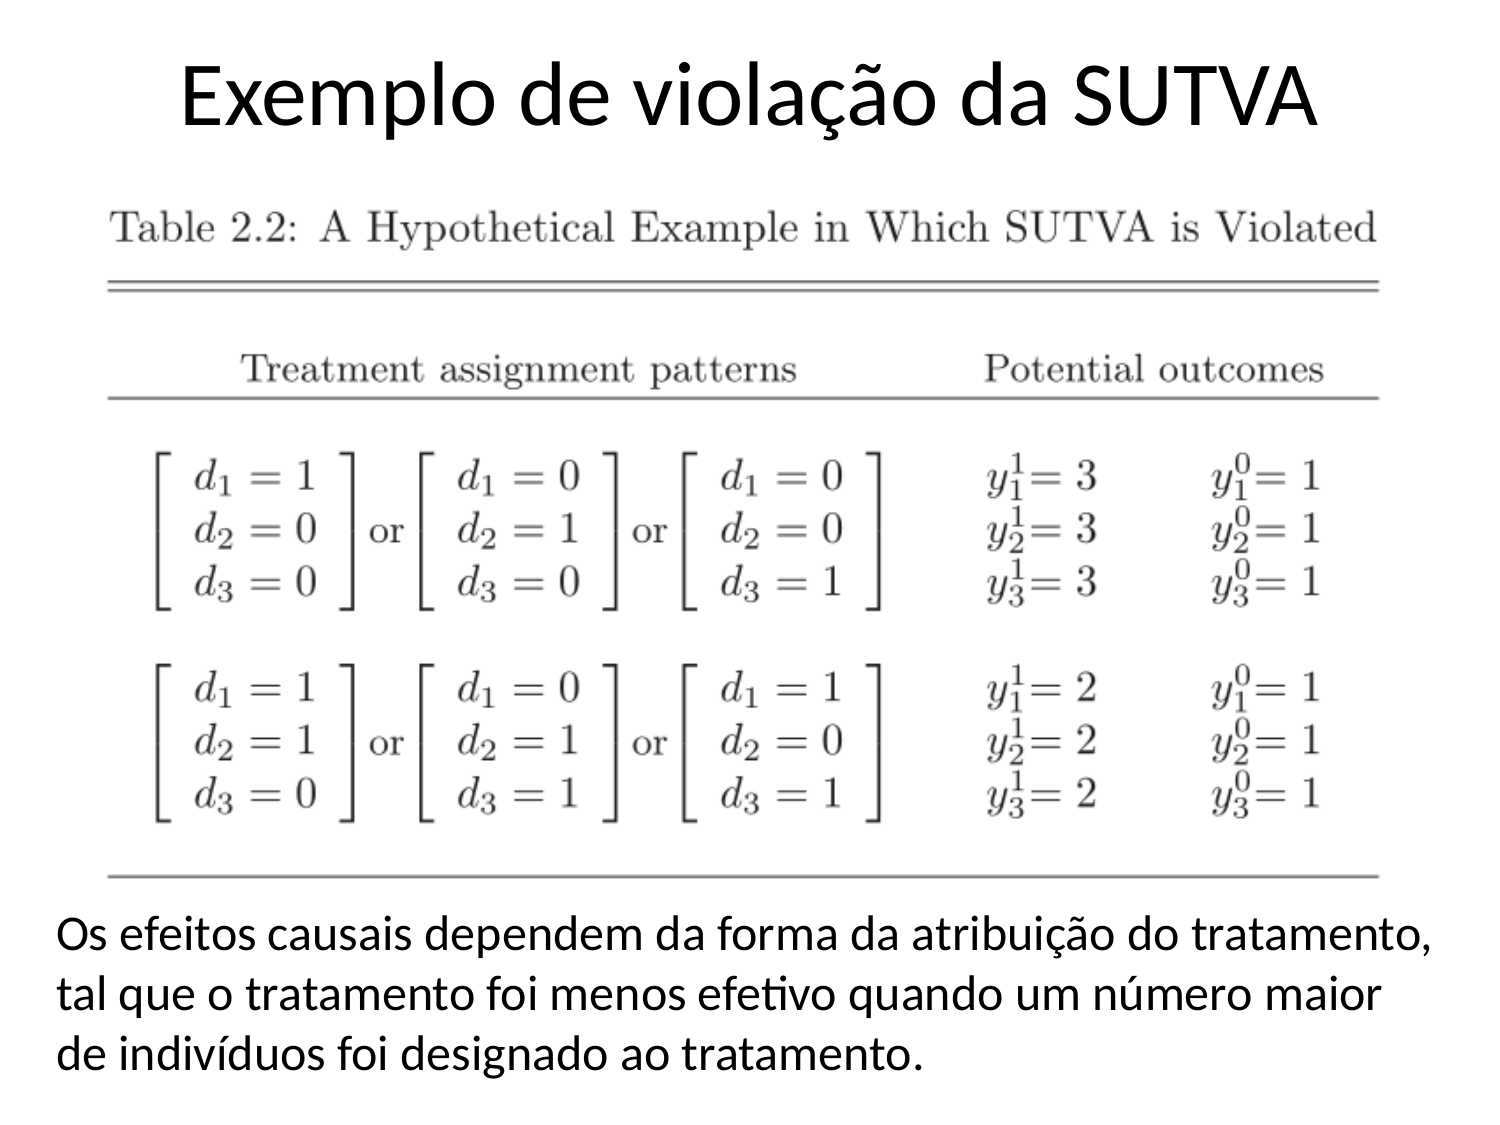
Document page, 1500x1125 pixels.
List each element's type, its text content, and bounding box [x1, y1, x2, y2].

title Exemplo de violação da SUTVA [75, 19, 1425, 159]
text_box Os efeitos causais dependem da forma da atribuição do tratamento, tal que o tratamento foi menos efetivo quando um número maior de indivíduos foi designado ao tratamento. [41, 893, 1459, 1088]
picture [17, 184, 1440, 906]
